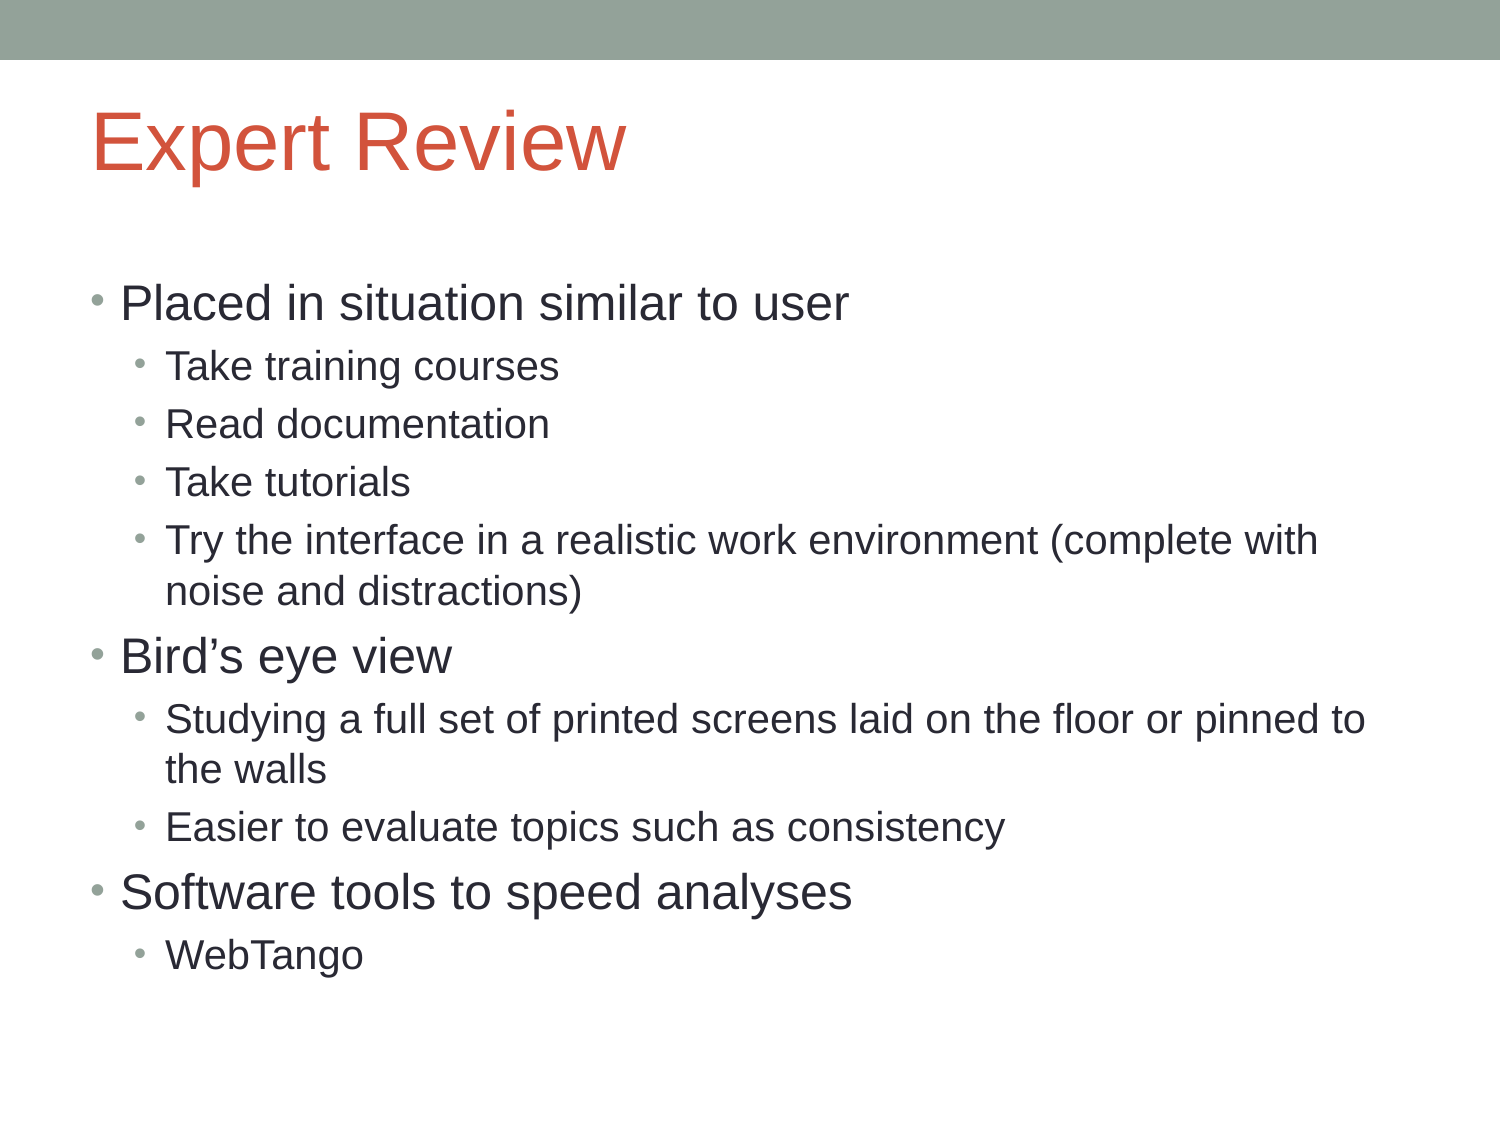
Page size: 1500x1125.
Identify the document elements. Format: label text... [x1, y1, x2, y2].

list Placed in situation similar to user Take training courses Read documentation Take tutorials Try the interface in a realistic work environment (complete with noise and distractions) Bird’s eye view Studying a full set of printed screens laid on the floor or pinned to the walls Easier to evaluate topics such as consistency Software tools to speed analyses WebTango [75, 262, 1425, 1063]
title Expert Review [75, 62, 1425, 213]
